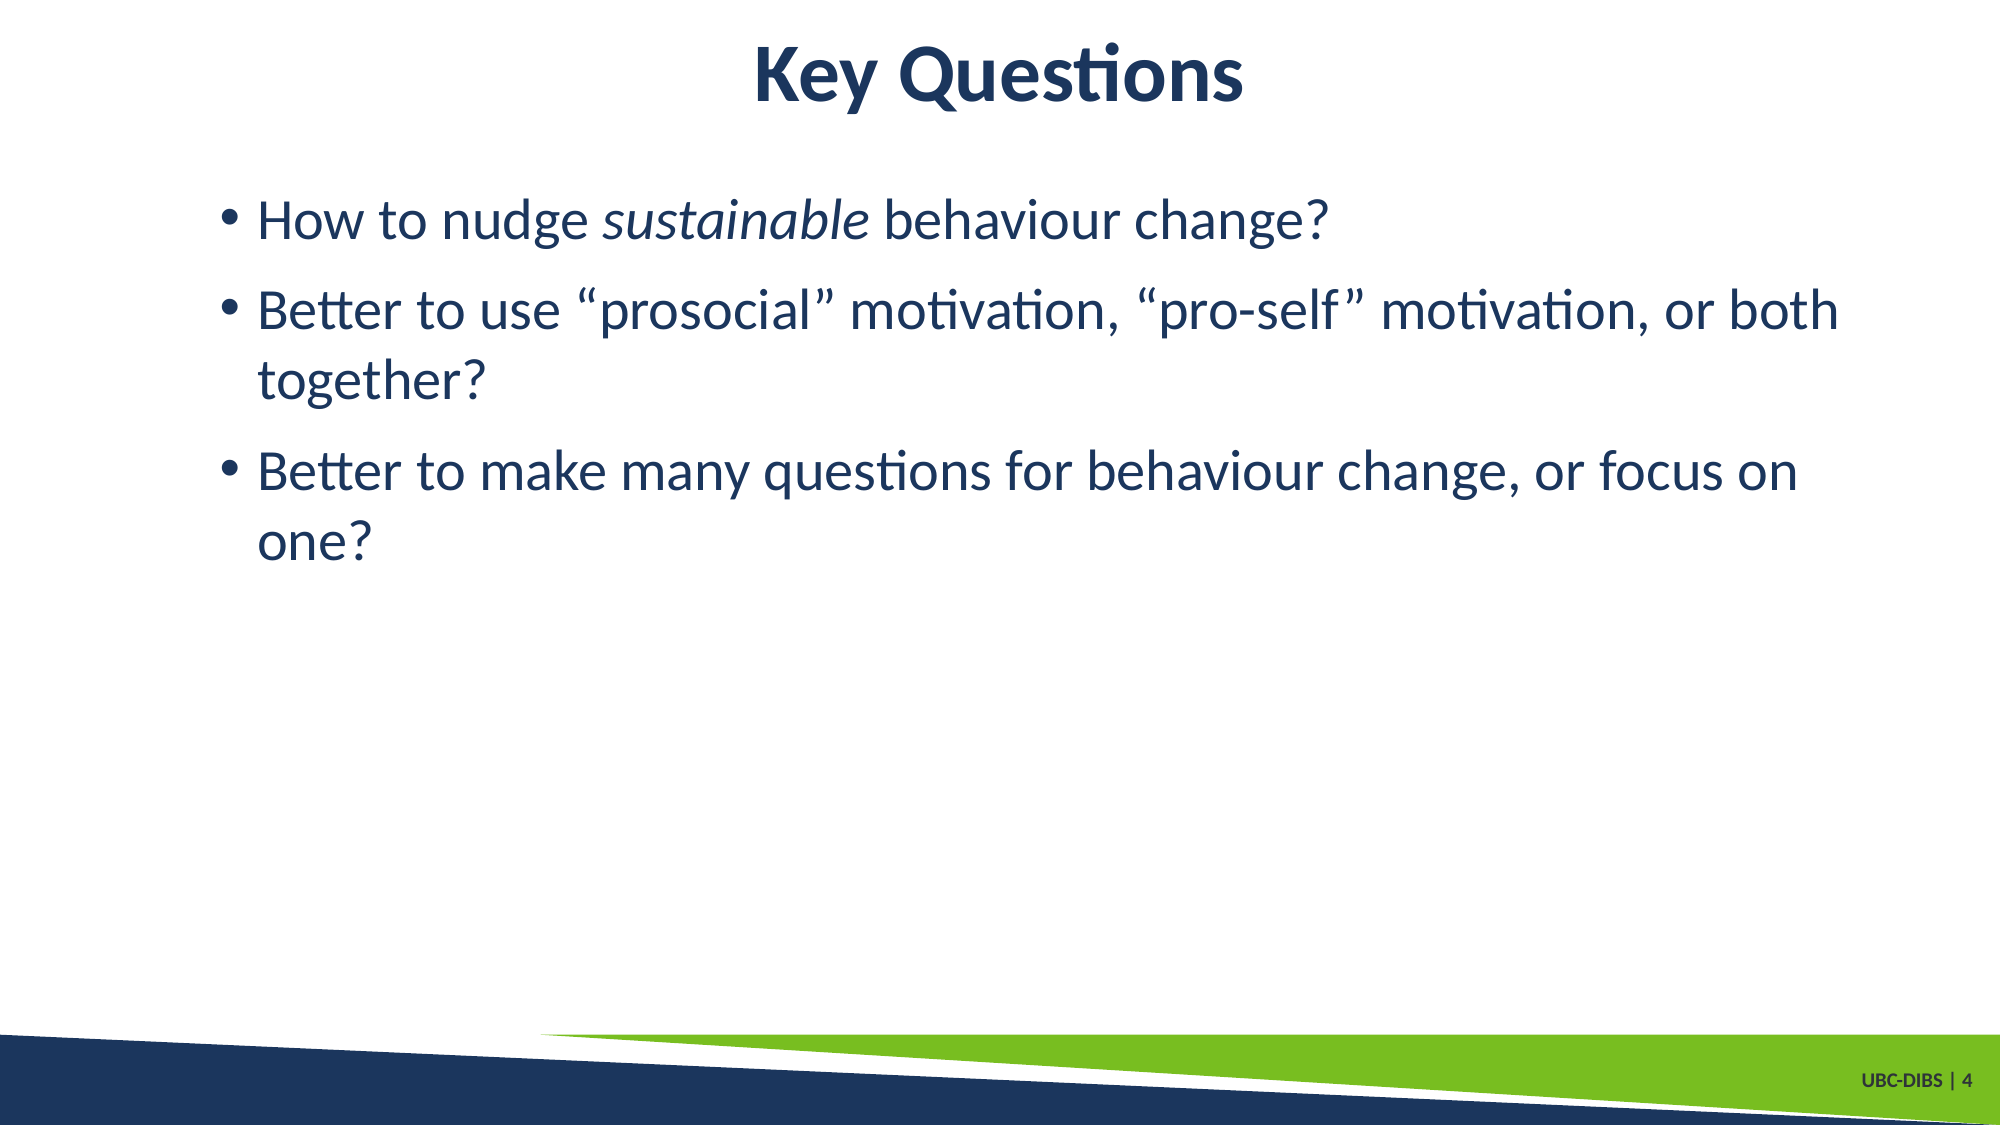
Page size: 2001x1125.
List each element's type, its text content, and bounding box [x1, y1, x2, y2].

list How to nudge sustainable behaviour change? Better to use “prosocial” motivation, “pro-self” motivation, or both together? Better to make many questions for behaviour change, or focus on one? [204, 173, 1900, 1014]
title Key Questions [0, 0, 2000, 149]
